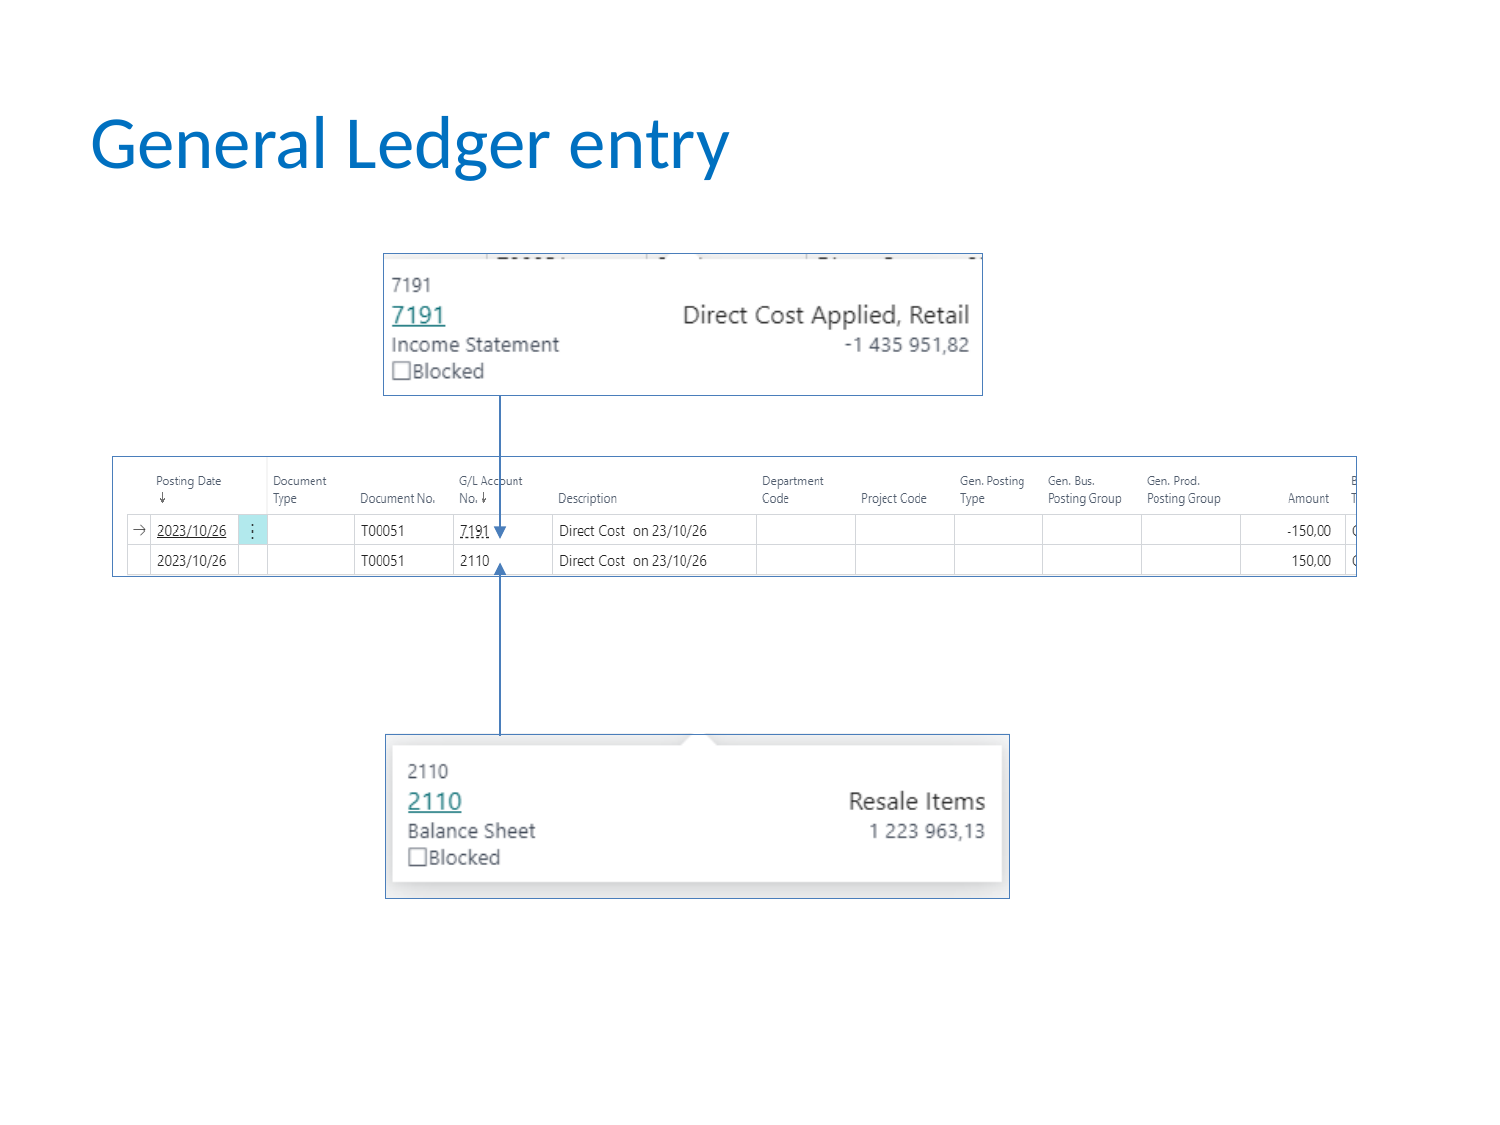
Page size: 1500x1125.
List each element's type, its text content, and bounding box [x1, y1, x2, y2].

title General Ledger entry [75, 45, 1425, 233]
picture [111, 455, 1358, 578]
picture [383, 253, 983, 396]
picture [385, 733, 1010, 899]
